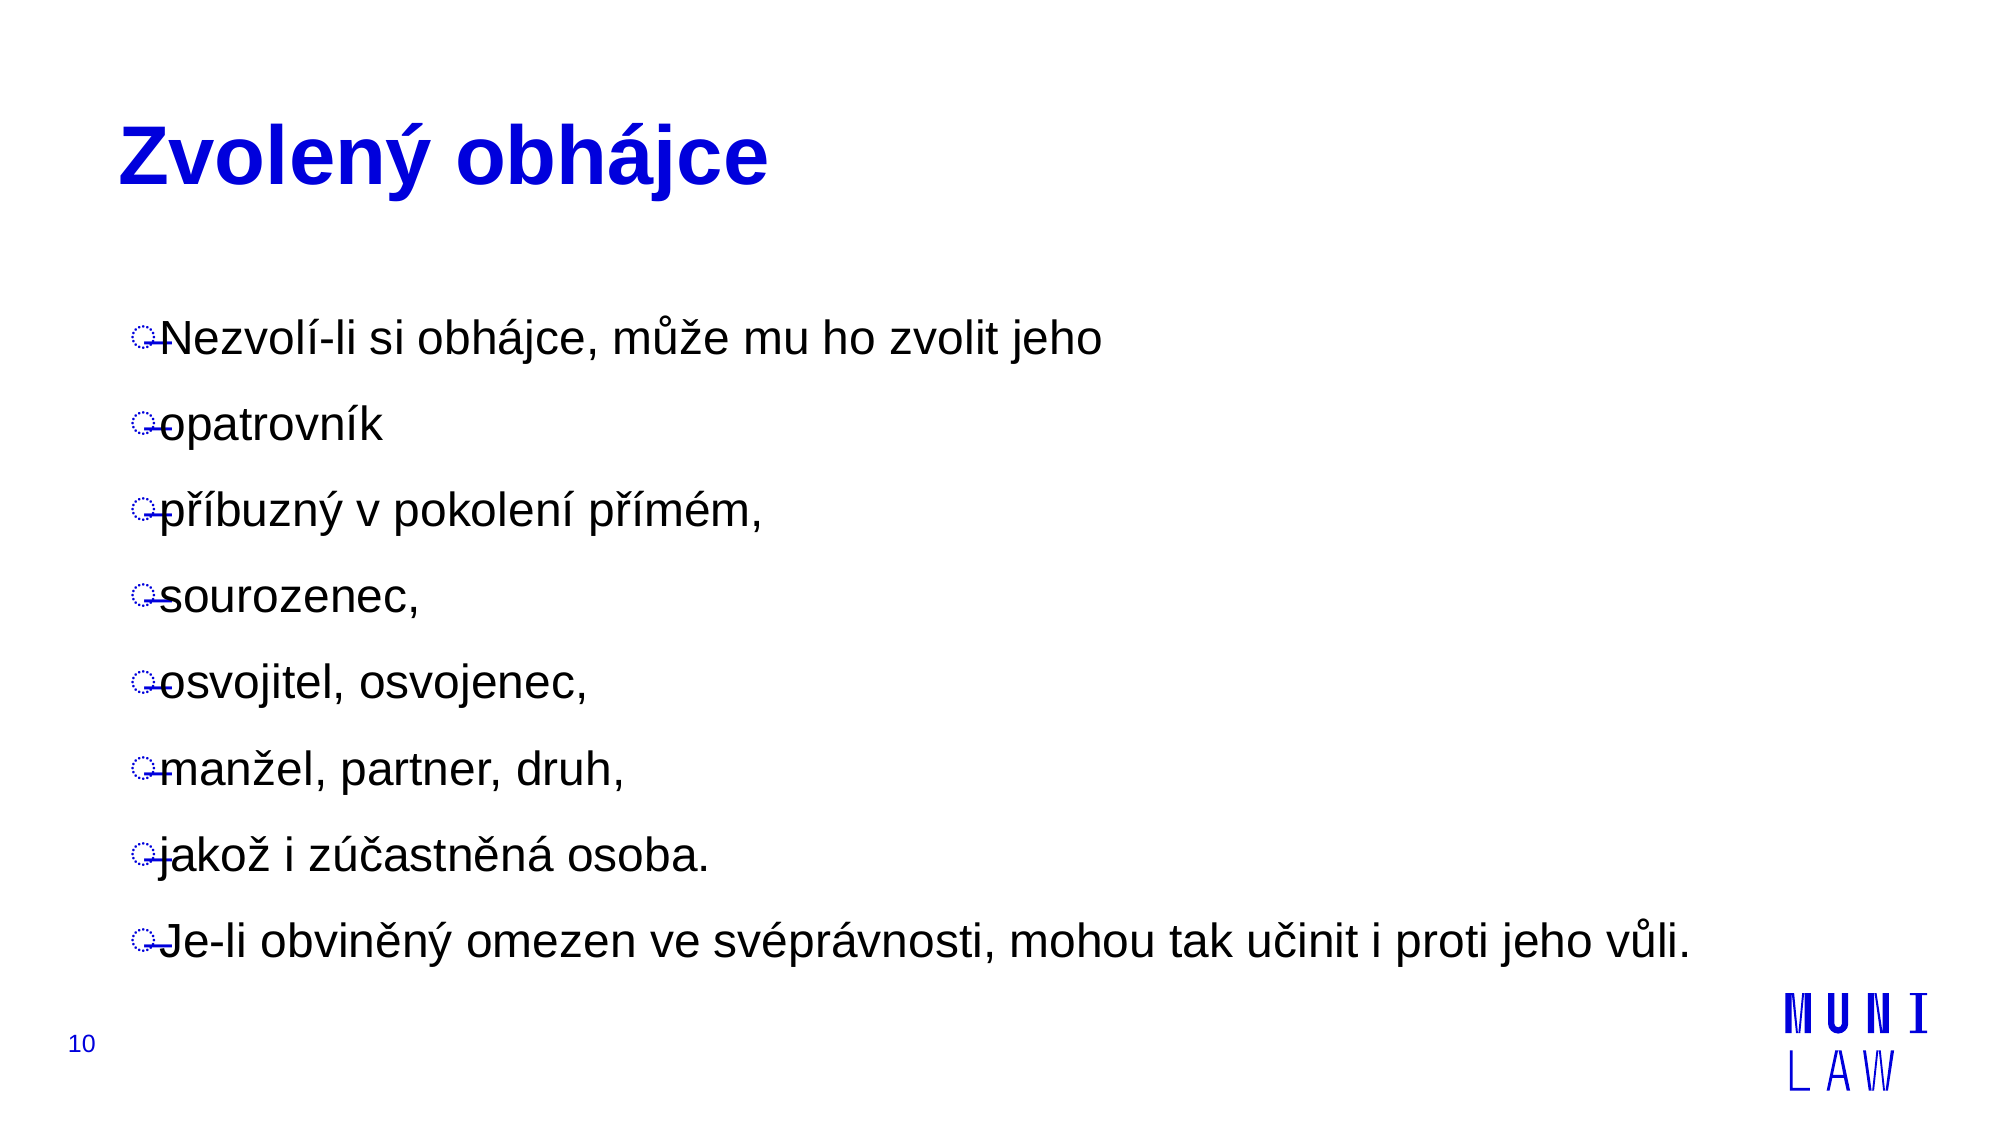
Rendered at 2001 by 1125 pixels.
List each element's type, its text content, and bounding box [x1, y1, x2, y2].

slide_number 10 [67, 1021, 110, 1063]
title Zvolený obhájce [118, 118, 1883, 193]
list Nezvolí-li si obhájce, může mu ho zvolit jeho opatrovník příbuzný v pokolení přímém, sourozenec, osvojitel, osvojenec, manžel, partner, druh, jakož i zúčastněná osoba. Je-li obviněný omezen ve svéprávnosti, mohou tak učinit i proti jeho vůli. [118, 277, 1883, 957]
